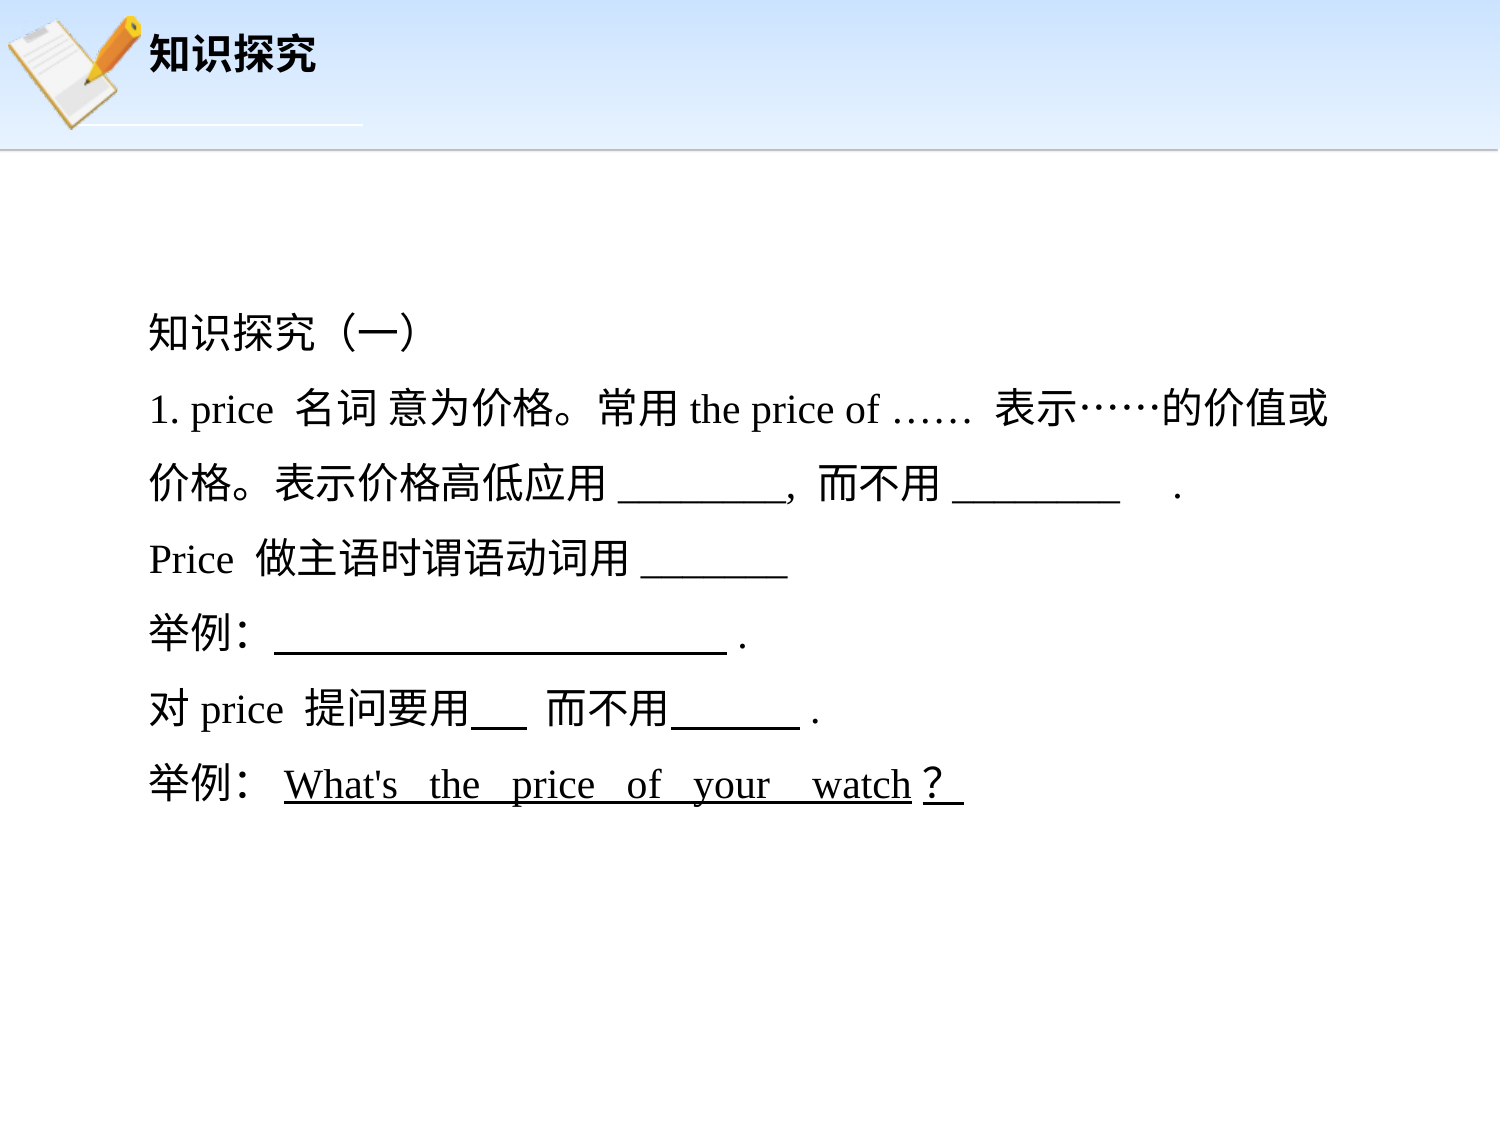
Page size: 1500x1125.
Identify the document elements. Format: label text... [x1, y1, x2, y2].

text_box 知识探究（一） 1. price 名词 意为价格。常用the price of …… 表示……的价值或价格。表示价格高低应用________, 而不用________ . Price 做主语时谓语动词用_______ 举例： . 对price 提问要用 而不用 . 举例：What's the price of your watch？ [134, 274, 1375, 815]
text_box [8, 0, 364, 130]
